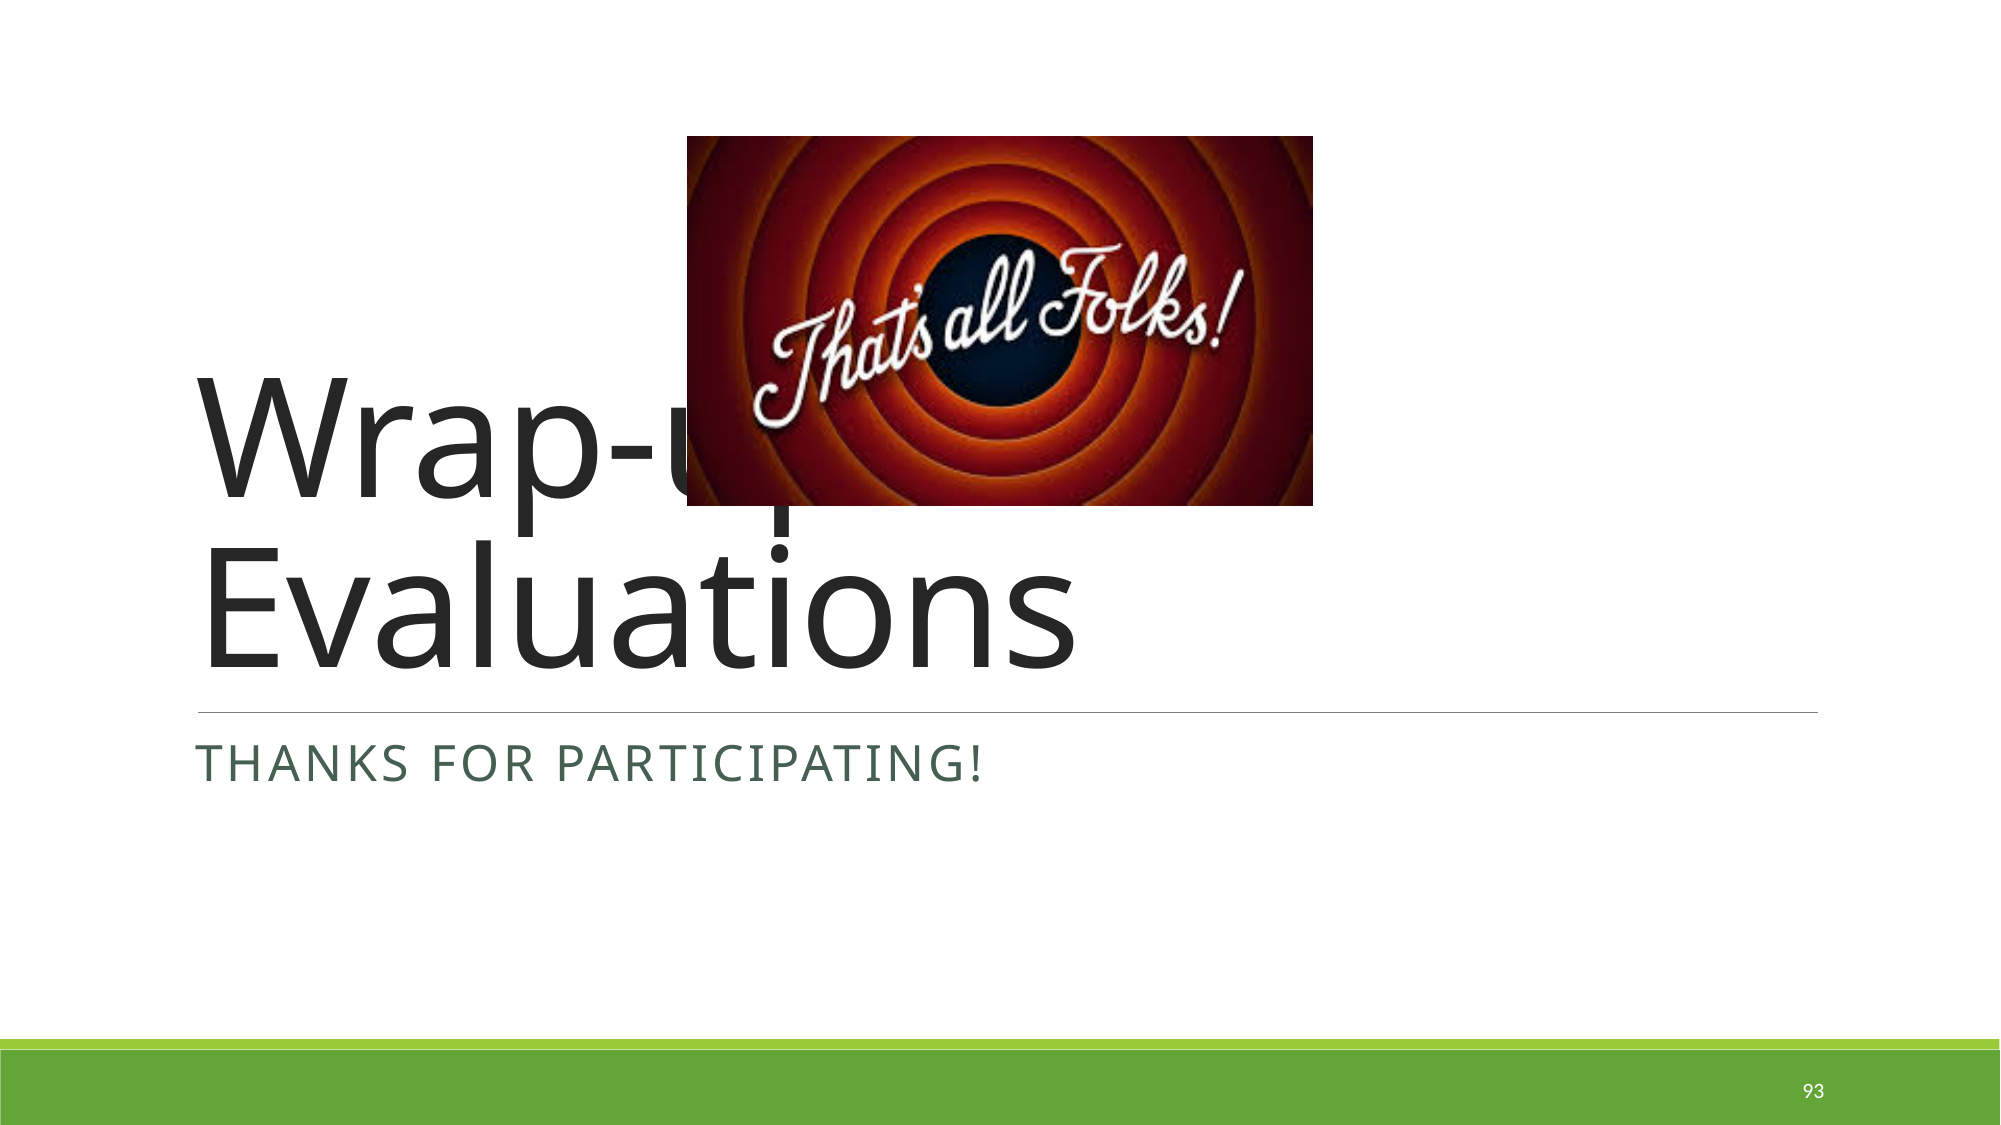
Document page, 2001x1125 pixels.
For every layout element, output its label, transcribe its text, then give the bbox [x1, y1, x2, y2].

list Thanks for participating! [180, 730, 1830, 918]
title Wrap-up & Evaluations [180, 124, 1830, 710]
slide_number 93 [1624, 1059, 1840, 1120]
picture [686, 136, 1313, 506]
